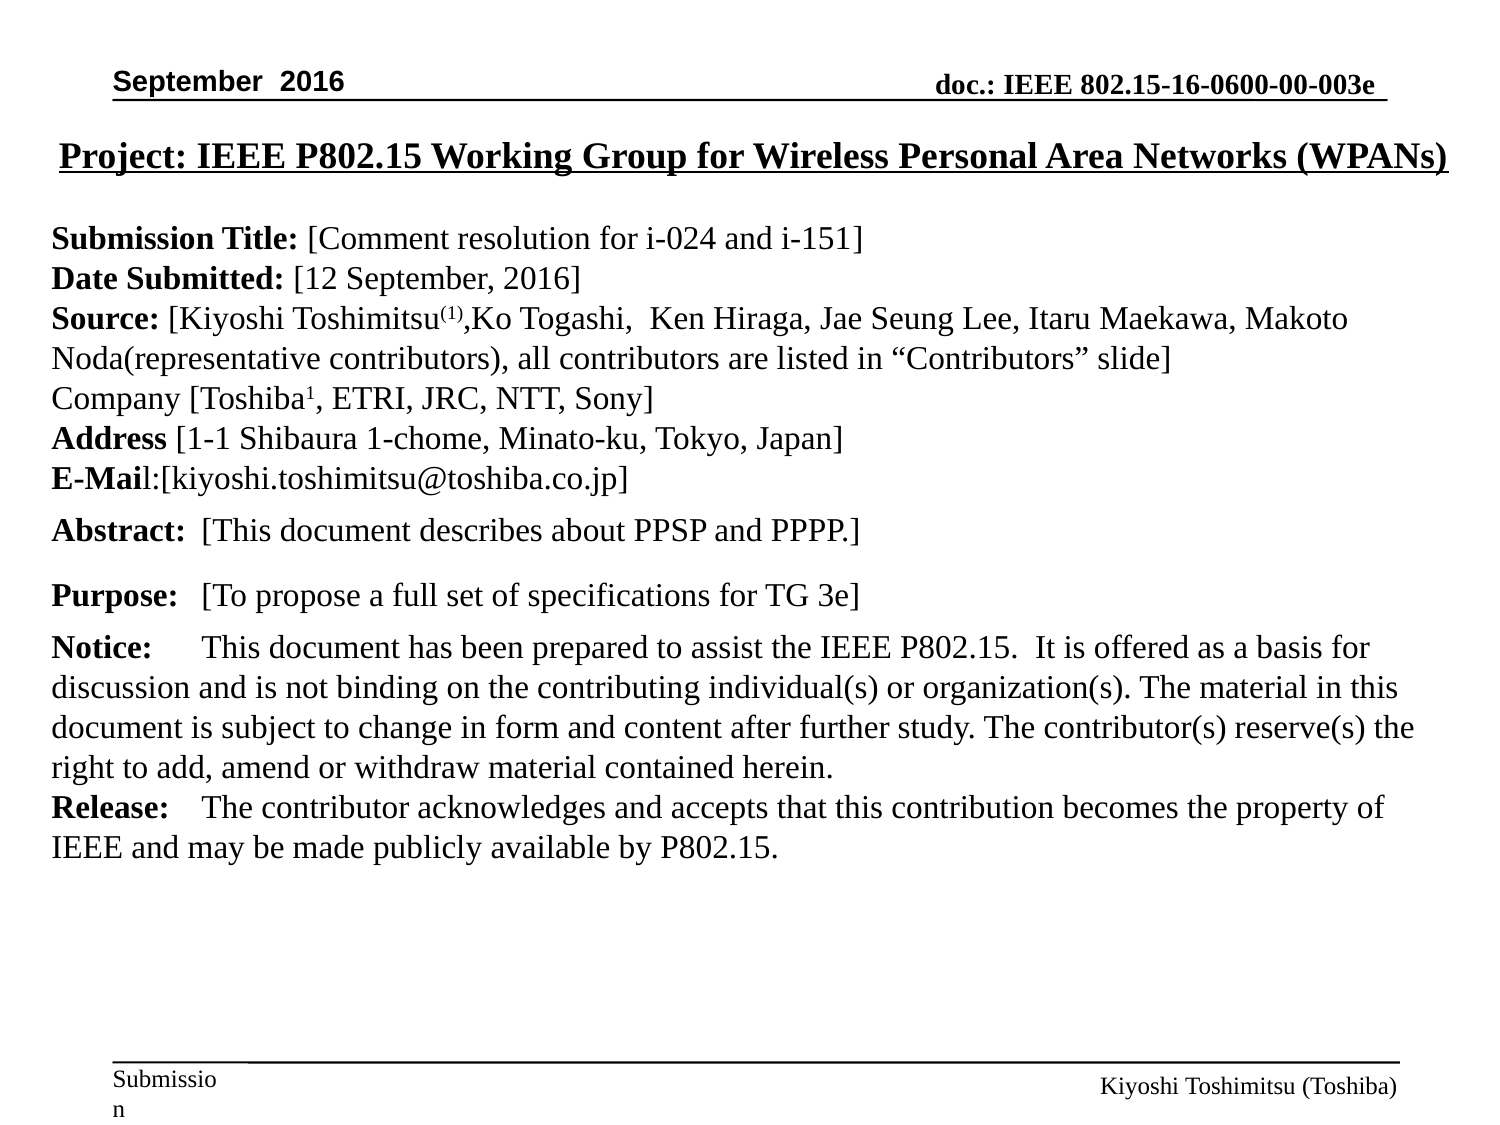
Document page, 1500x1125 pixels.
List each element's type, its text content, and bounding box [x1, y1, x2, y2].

text_box Project: IEEE P802.15 Working Group for Wireless Personal Area Networks (WPANs) Submission Title: [Comment resolution for i-024 and i-151] Date Submitted: [12 September, 2016] Source: [Kiyoshi Toshimitsu(1),Ko Togashi, Ken Hiraga, Jae Seung Lee, Itaru Maekawa, Makoto Noda(representative contributors), all contributors are listed in “Contributors” slide] Company [Toshiba1, ETRI, JRC, NTT, Sony] Address [1-1 Shibaura 1-chome, Minato-ku, Tokyo, Japan] E-Mail:[kiyoshi.toshimitsu@toshiba.co.jp] Abstract: [This document describes about PPSP and PPPP.] Purpose: [To propose a full set of specifications for TG 3e] Notice: This document has been prepared to assist the IEEE P802.15. It is offered as a basis for discussion and is not binding on the contributing individual(s) or organization(s). The material in this document is subject to change in form and content after further study. The contributor(s) reserve(s) the right to add, amend or withdraw material contained herein. Release: The contributor acknowledges and accepts that this contribution becomes the property of IEEE and may be made publicly available by P802.15. [36, 124, 1471, 873]
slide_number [112, 62, 375, 98]
footer Kiyoshi Toshimitsu (Toshiba) [900, 1062, 1413, 1093]
